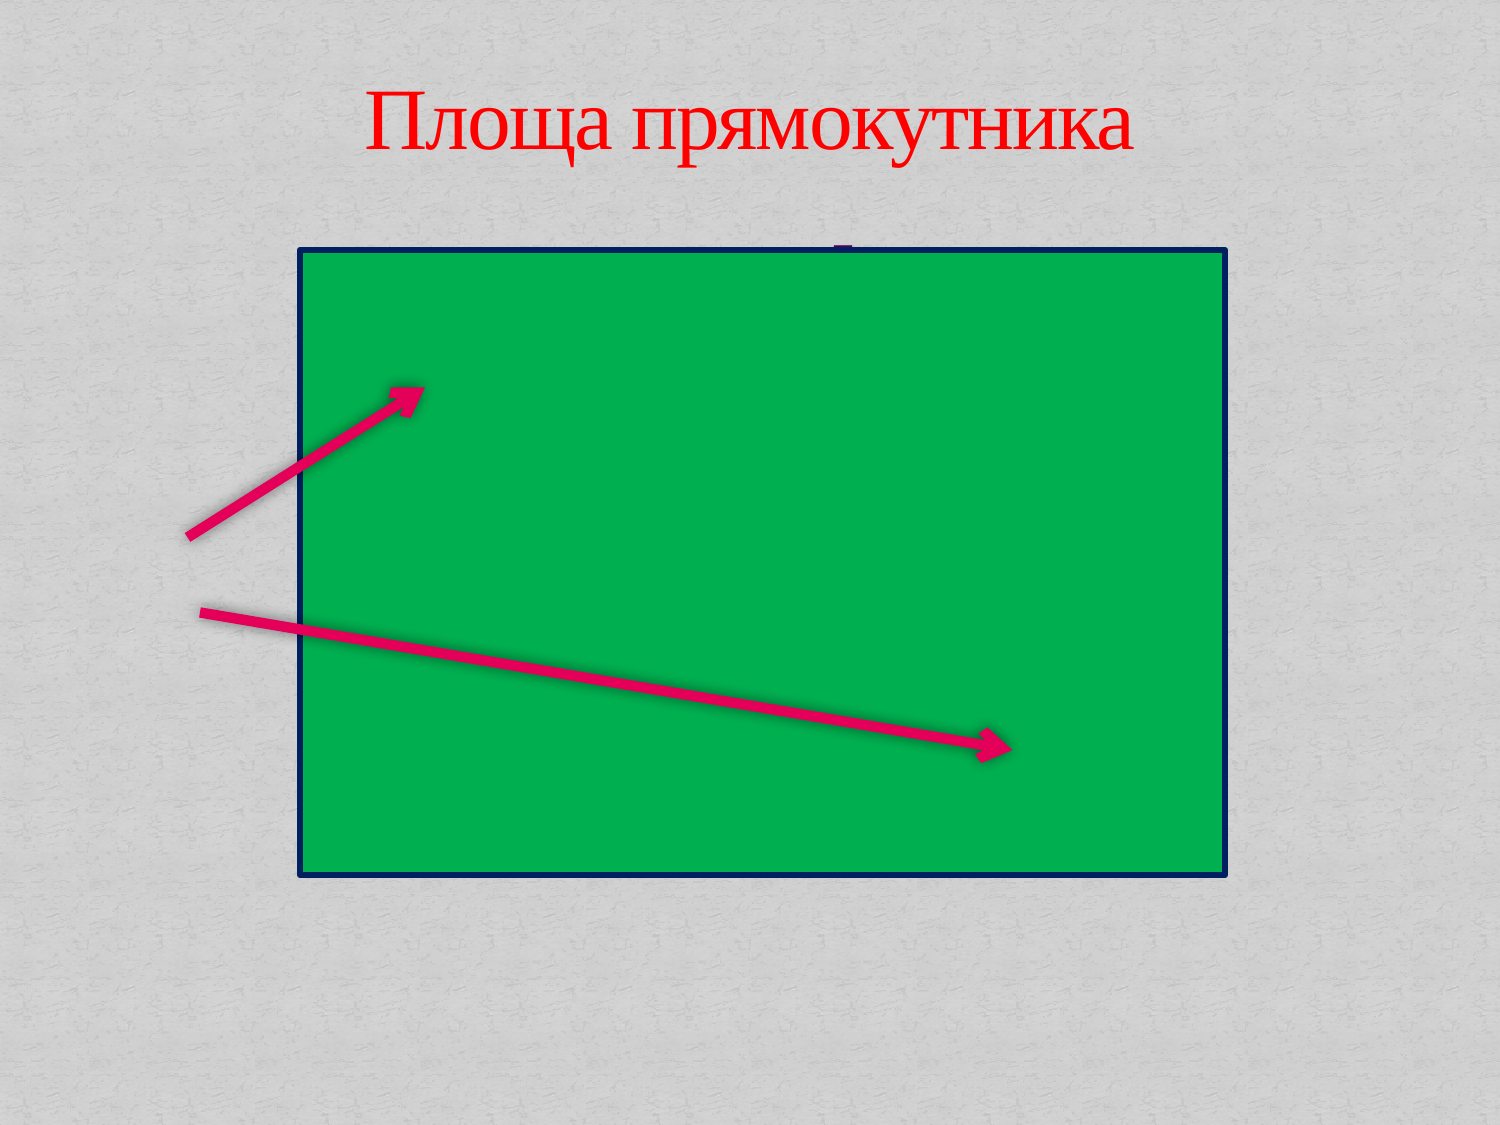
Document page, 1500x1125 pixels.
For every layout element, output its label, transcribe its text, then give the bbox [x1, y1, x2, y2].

list S = ab b а [75, 200, 1425, 1000]
title Площа прямокутника [74, 24, 1425, 175]
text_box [201, 614, 1012, 749]
text_box [297, 247, 1228, 878]
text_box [189, 389, 425, 537]
